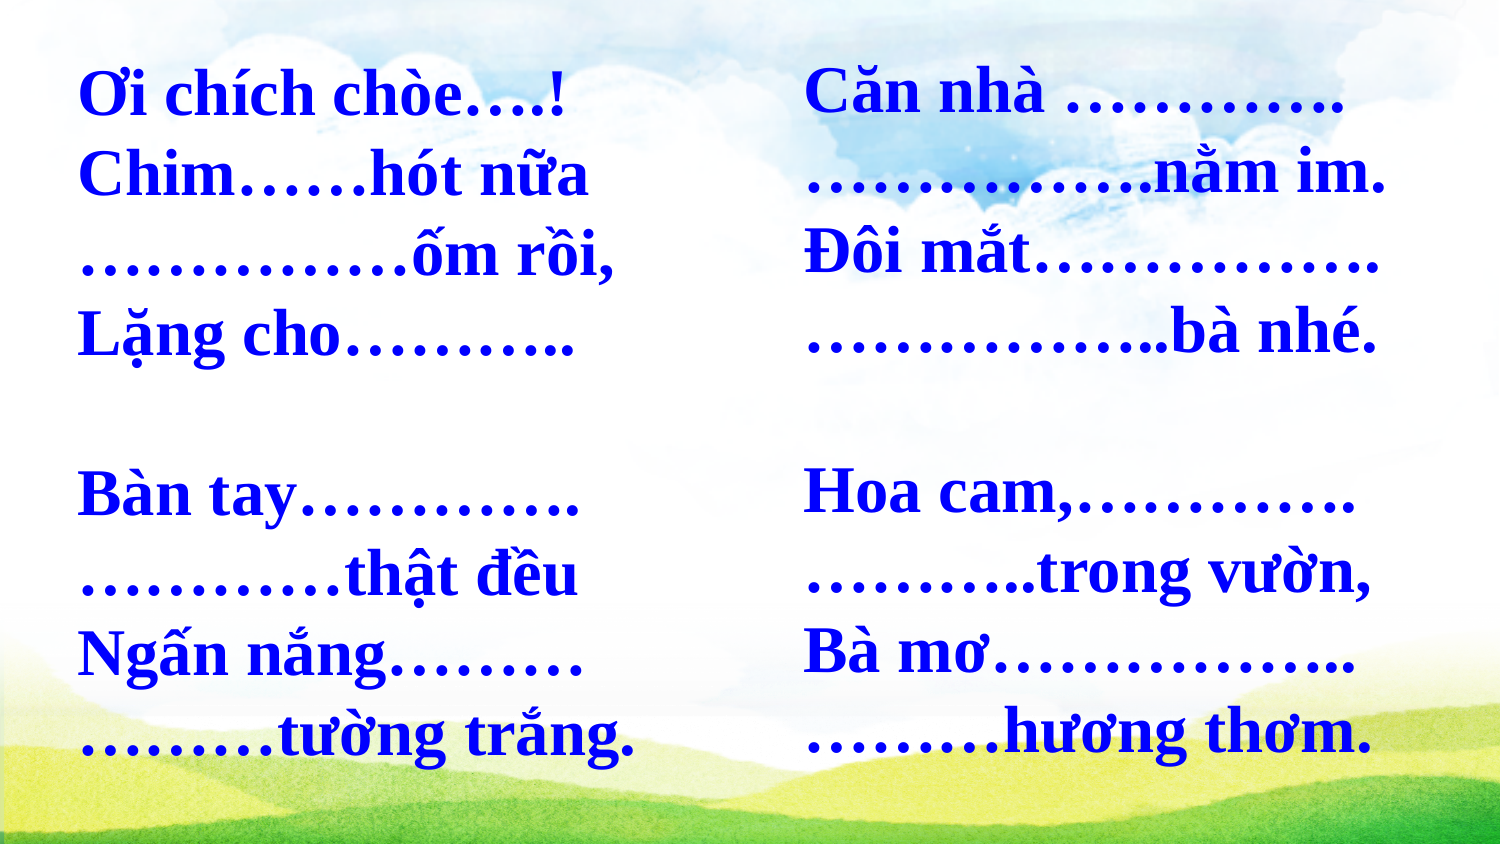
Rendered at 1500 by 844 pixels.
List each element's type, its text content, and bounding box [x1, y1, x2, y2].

text_box Căn nhà …………. …………….nằm im. Đôi mắt……………. ……………..bà nhé. Hoa cam,…………. ………..trong vườn, Bà mơ…………….. ………hương thơm. [788, 38, 1403, 844]
picture [0, 0, 1500, 844]
text_box Ơi chích chòe….! Chim……hót nữa ……………ốm rồi, Lặng cho……….. Bàn tay…………. …………thật đều Ngấn nắng……… ………tường trắng. [62, 41, 652, 776]
